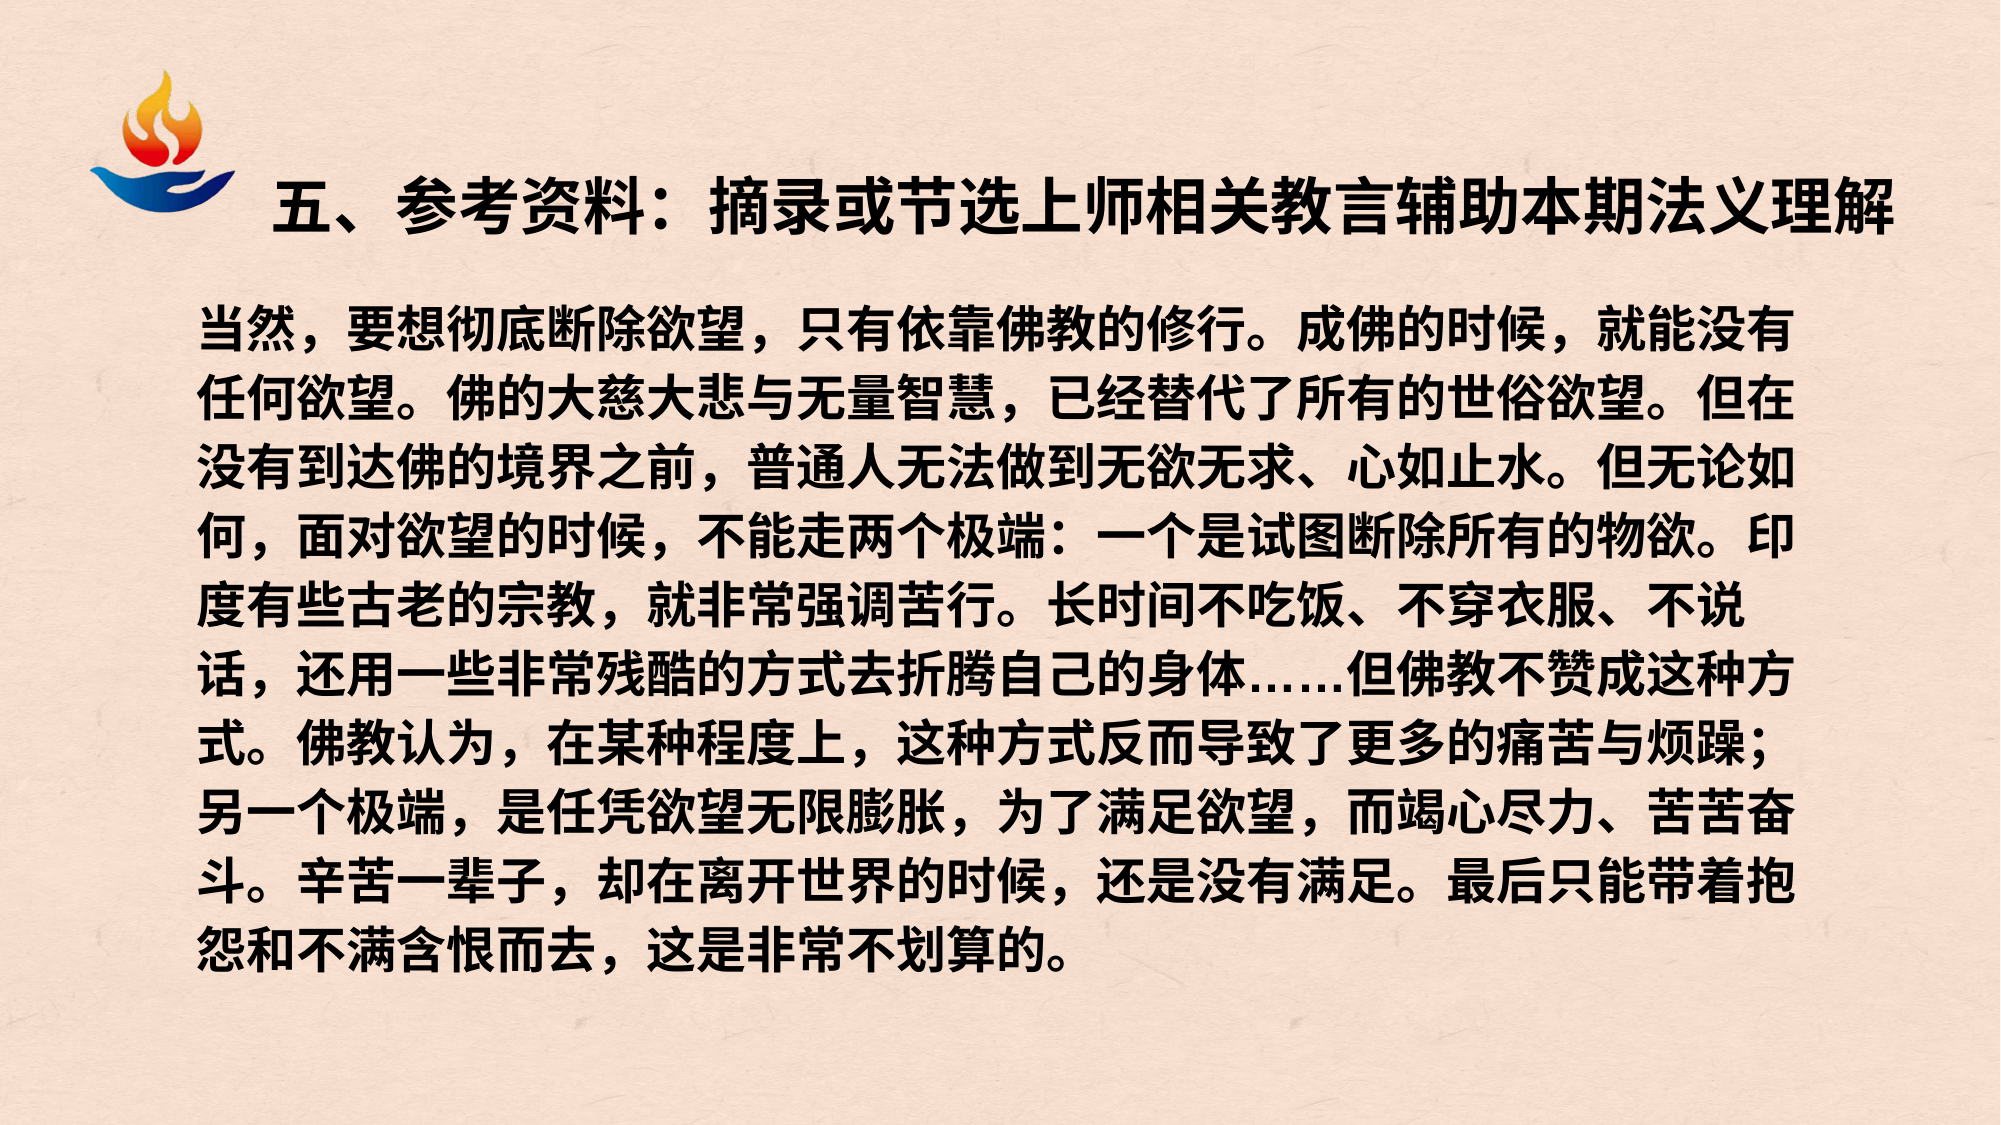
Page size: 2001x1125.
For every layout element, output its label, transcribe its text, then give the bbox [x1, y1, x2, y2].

text_box 当然，要想彻底断除欲望，只有依靠佛教的修行。成佛的时候，就能没有任何欲望。佛的大慈大悲与无量智慧，已经替代了所有的世俗欲望。但在没有到达佛的境界之前，普通人无法做到无欲无求、心如止水。但无论如何，面对欲望的时候，不能走两个极端：一个是试图断除所有的物欲。印度有些古老的宗教，就非常强调苦行。长时间不吃饭、不穿衣服、不说话，还用一些非常残酷的方式去折腾自己的身体……但佛教不赞成这种方式。佛教认为，在某种程度上，这种方式反而导致了更多的痛苦与烦躁；另一个极端，是任凭欲望无限膨胀，为了满足欲望，而竭心尽力、苦苦奋斗。辛苦一辈子，却在离开世界的时候，还是没有满足。最后只能带着抱怨和不满含恨而去，这是非常不划算的。 [160, 273, 1840, 1125]
picture [0, 0, 2001, 1125]
text_box 五、参考资料：摘录或节选上师相关教言辅助本期法义理解 [255, 114, 1935, 257]
